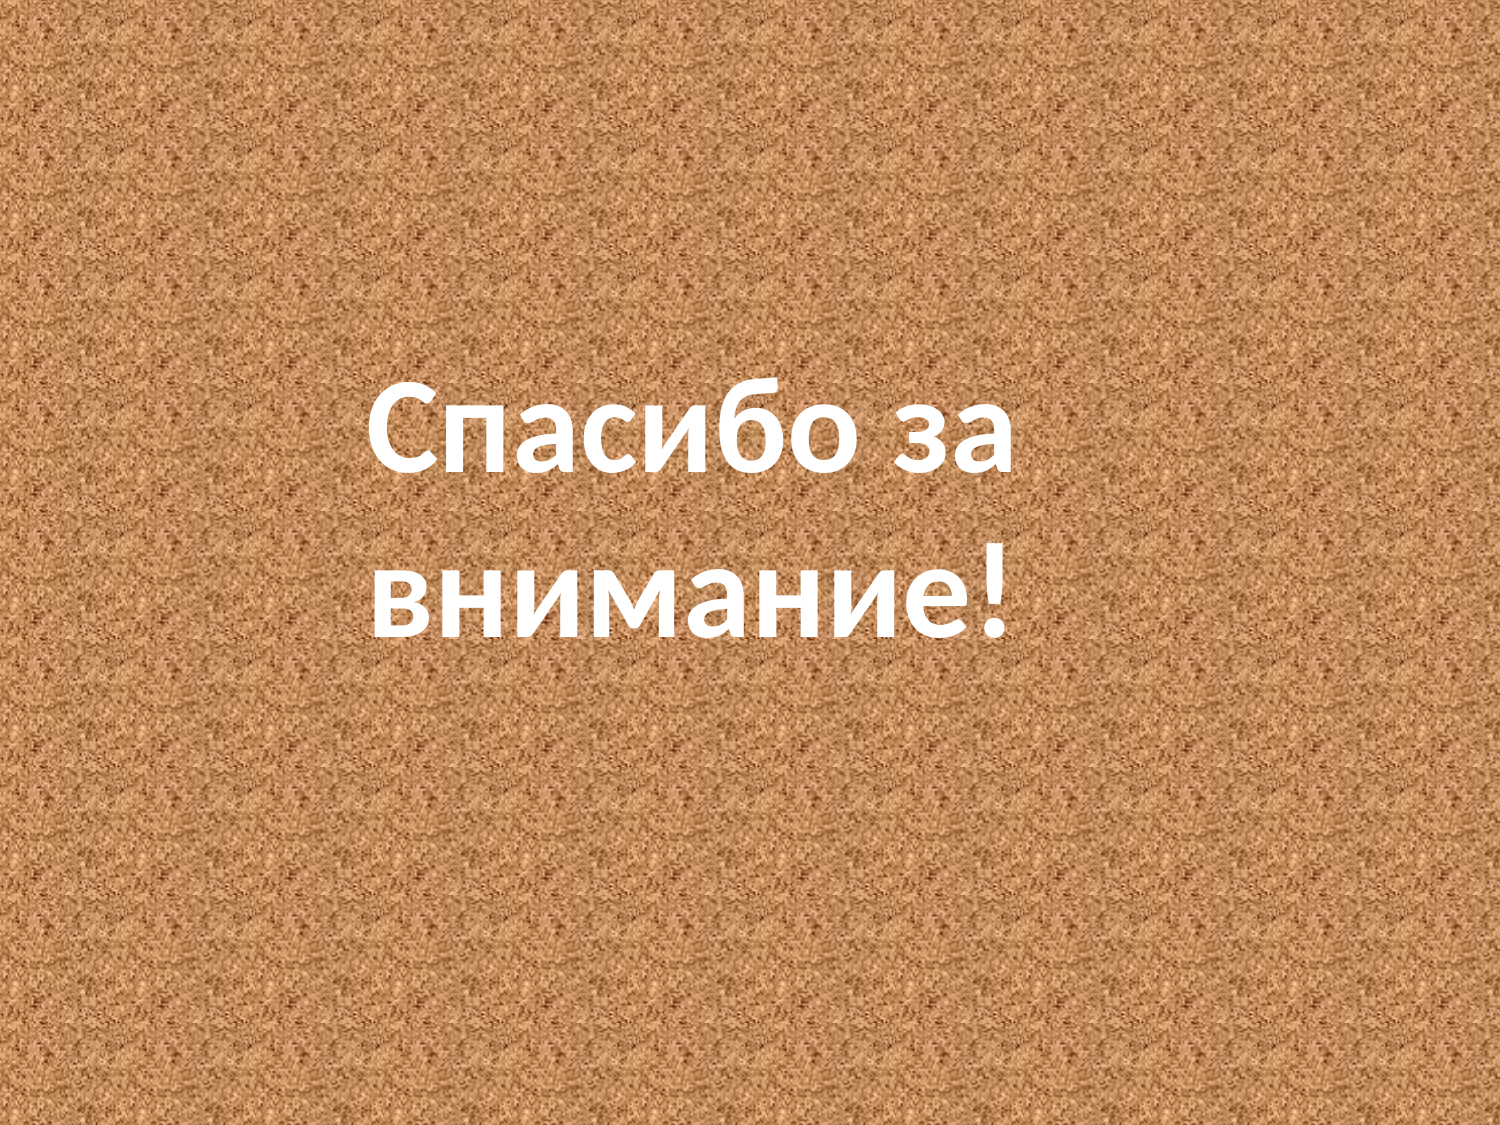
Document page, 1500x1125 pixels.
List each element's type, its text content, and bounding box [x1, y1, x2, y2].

picture [0, 0, 1500, 1125]
text_box Спасибо за внимание! [351, 328, 1055, 673]
